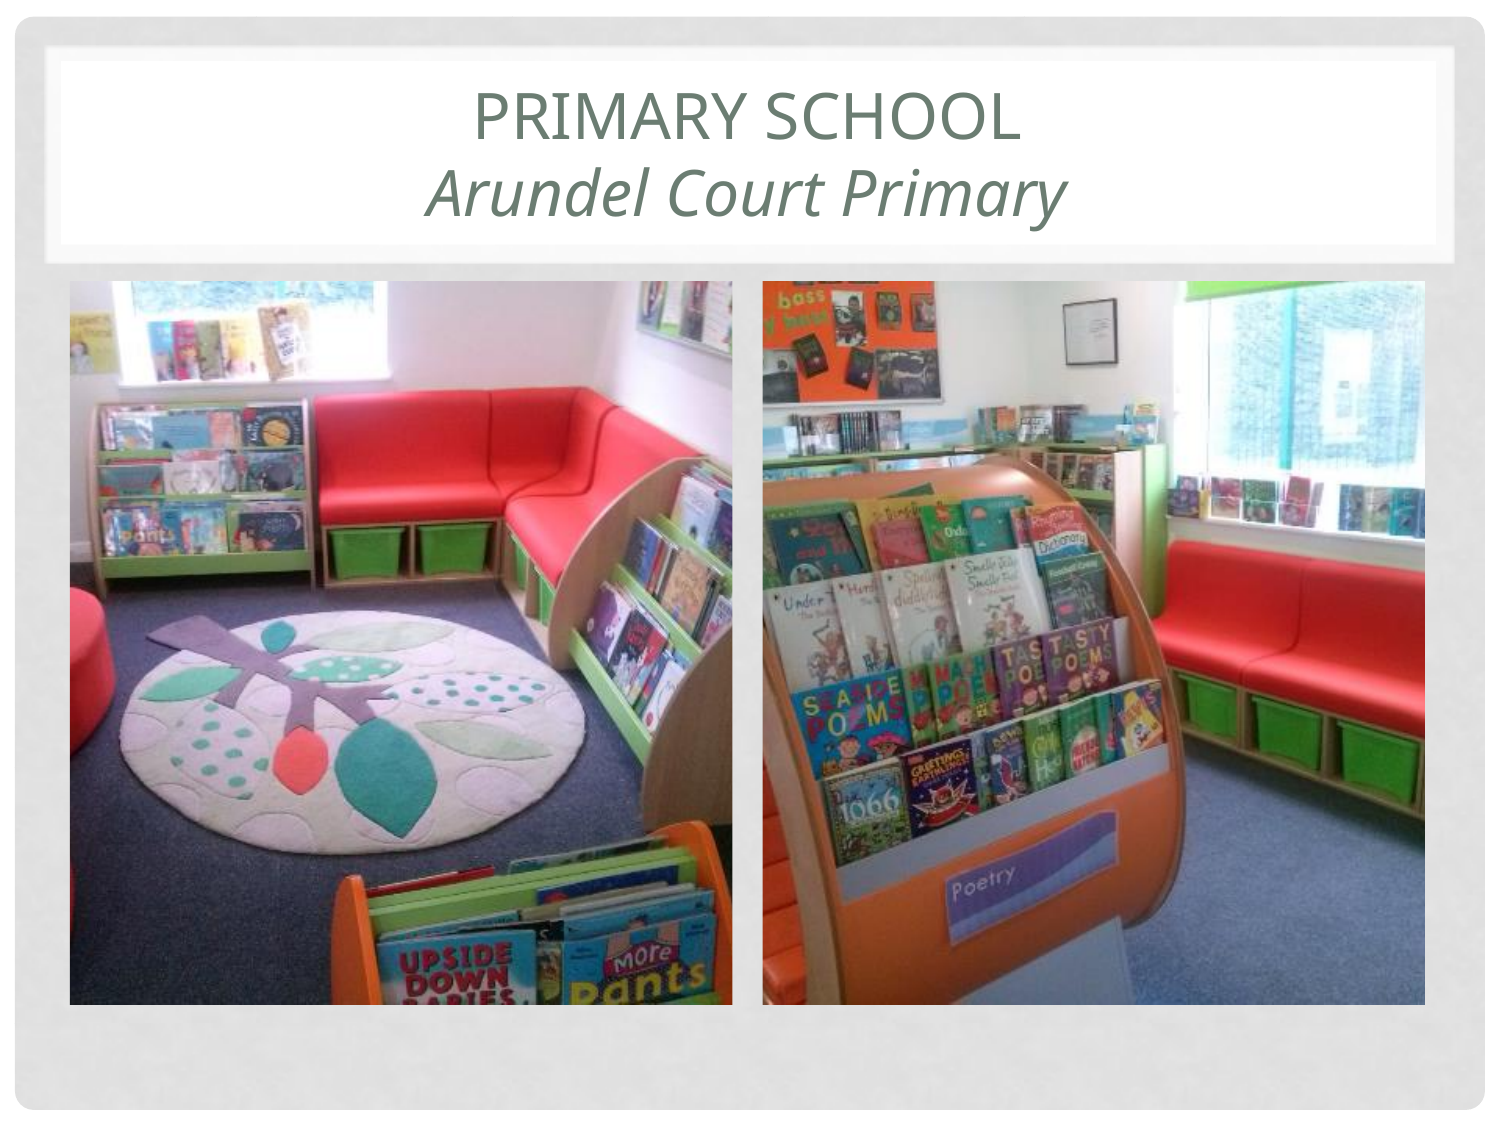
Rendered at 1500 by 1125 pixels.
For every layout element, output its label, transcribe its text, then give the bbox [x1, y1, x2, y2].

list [69, 281, 733, 1006]
title Primary school Arundel Court Primary [69, 66, 1425, 238]
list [762, 281, 1426, 1006]
